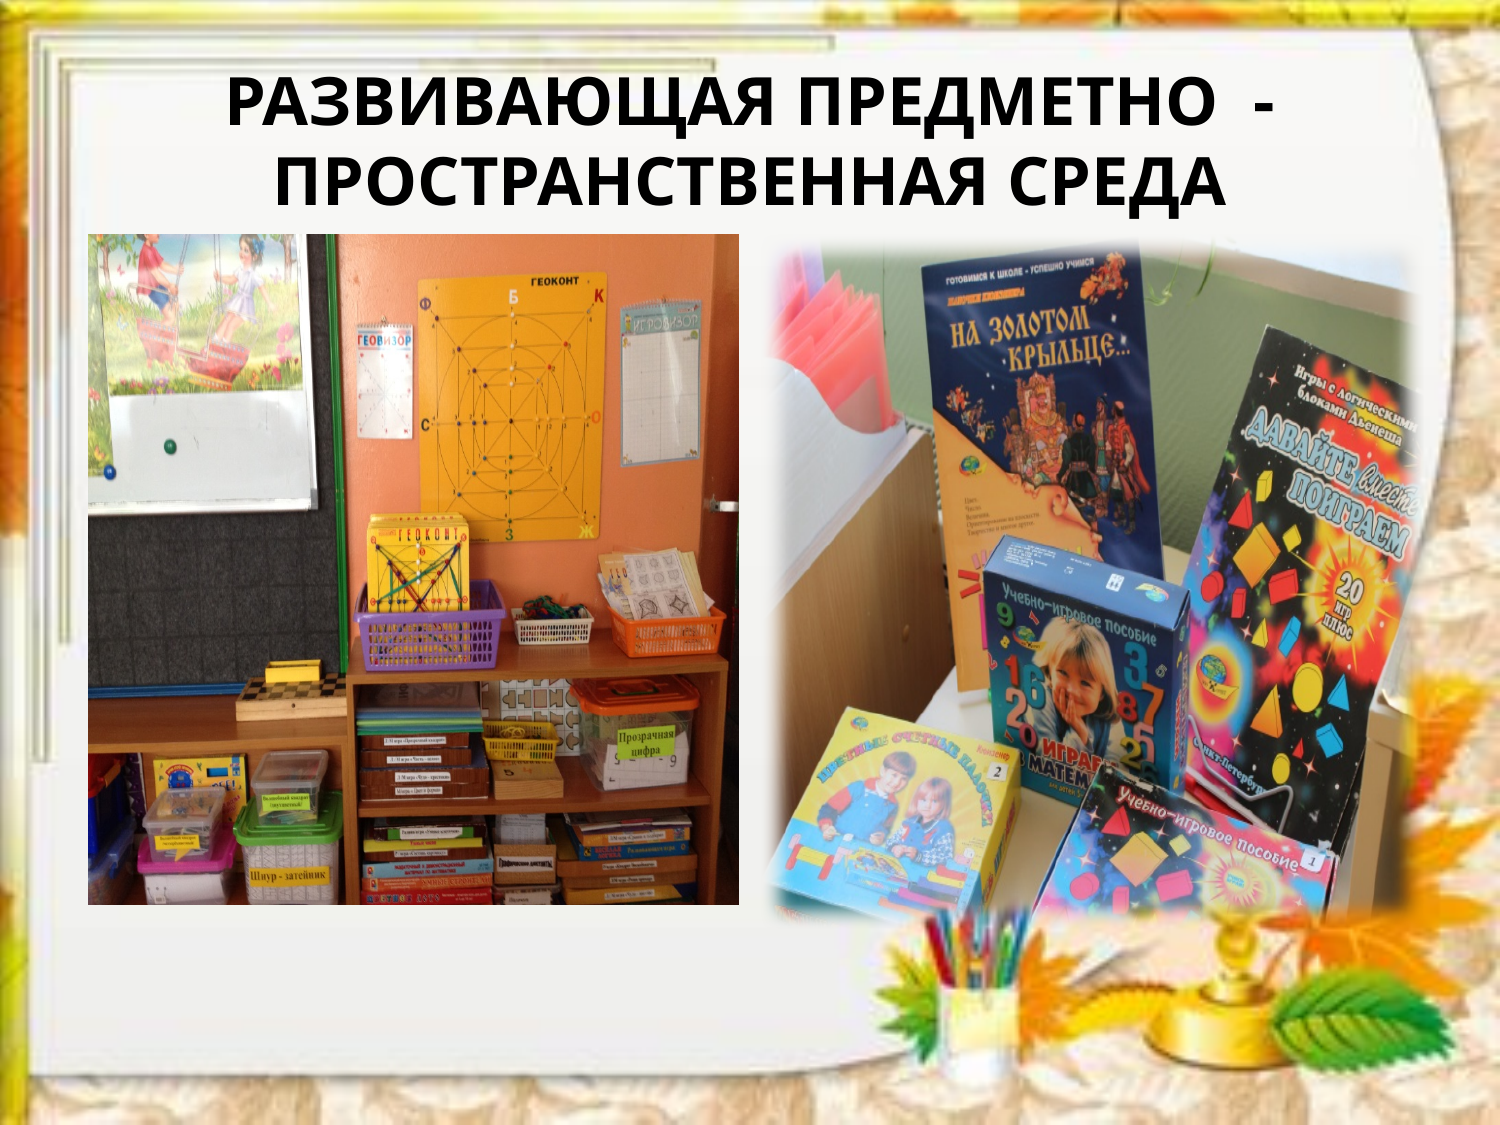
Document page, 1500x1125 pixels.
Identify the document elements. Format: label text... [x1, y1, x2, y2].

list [88, 233, 739, 905]
picture [0, 0, 1500, 1125]
title РАЗВИВАЮЩАЯ ПРЕДМЕТНО - ПРОСТРАНСТВЕННАЯ СРЕДА [75, 45, 1425, 233]
